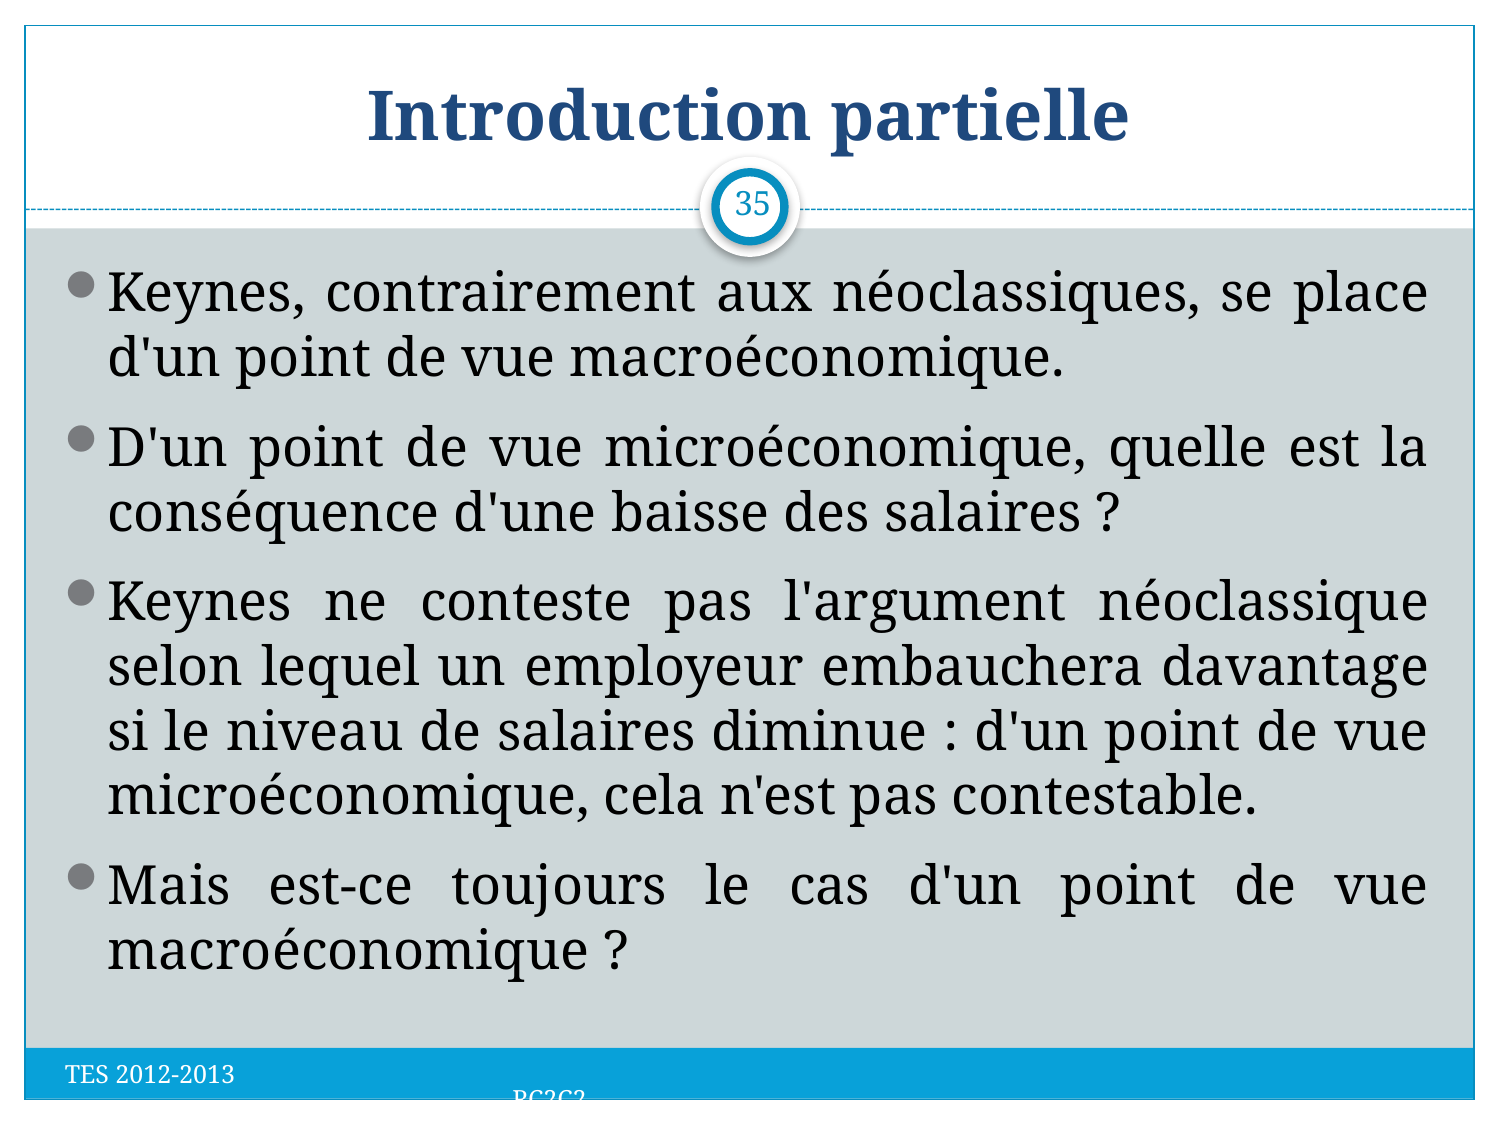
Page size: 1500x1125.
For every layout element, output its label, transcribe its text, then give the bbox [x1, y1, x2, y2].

title Introduction partielle [49, 37, 1450, 162]
footer TES 2012-2013 RC2C2 [50, 1051, 638, 1112]
slide_number 35 [715, 168, 791, 241]
list Keynes, contrairement aux néoclassiques, se place d'un point de vue macroéconomique. D'un point de vue microéconomique, quelle est la conséquence d'une baisse des salaires ? Keynes ne conteste pas l'argument néoclassique selon lequel un employeur embauchera davantage si le niveau de salaires diminue : d'un point de vue microéconomique, cela n'est pas contestable. Mais est-ce toujours le cas d'un point de vue macroéconomique ? [49, 250, 1445, 1001]
